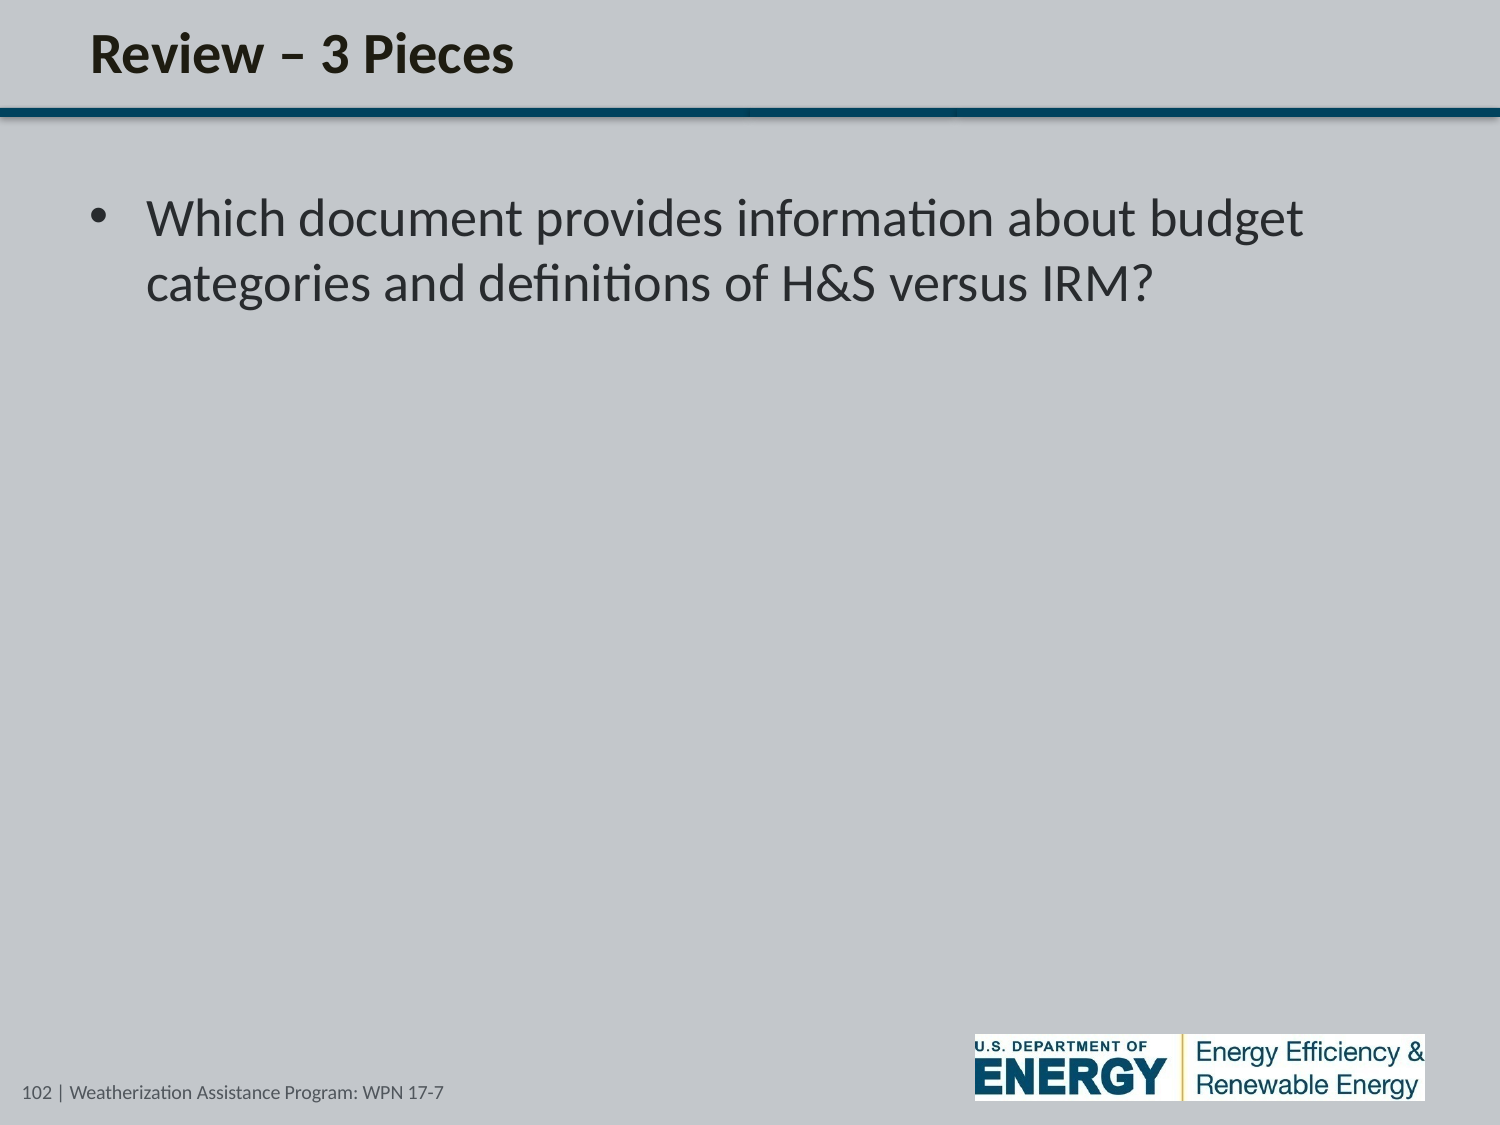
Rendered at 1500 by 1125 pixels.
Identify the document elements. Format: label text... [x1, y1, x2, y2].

picture [975, 1034, 1425, 1101]
list Which document provides information about budget categories and definitions of H&S versus IRM? [75, 174, 1463, 1000]
title Review – 3 Pieces [75, 0, 1425, 113]
